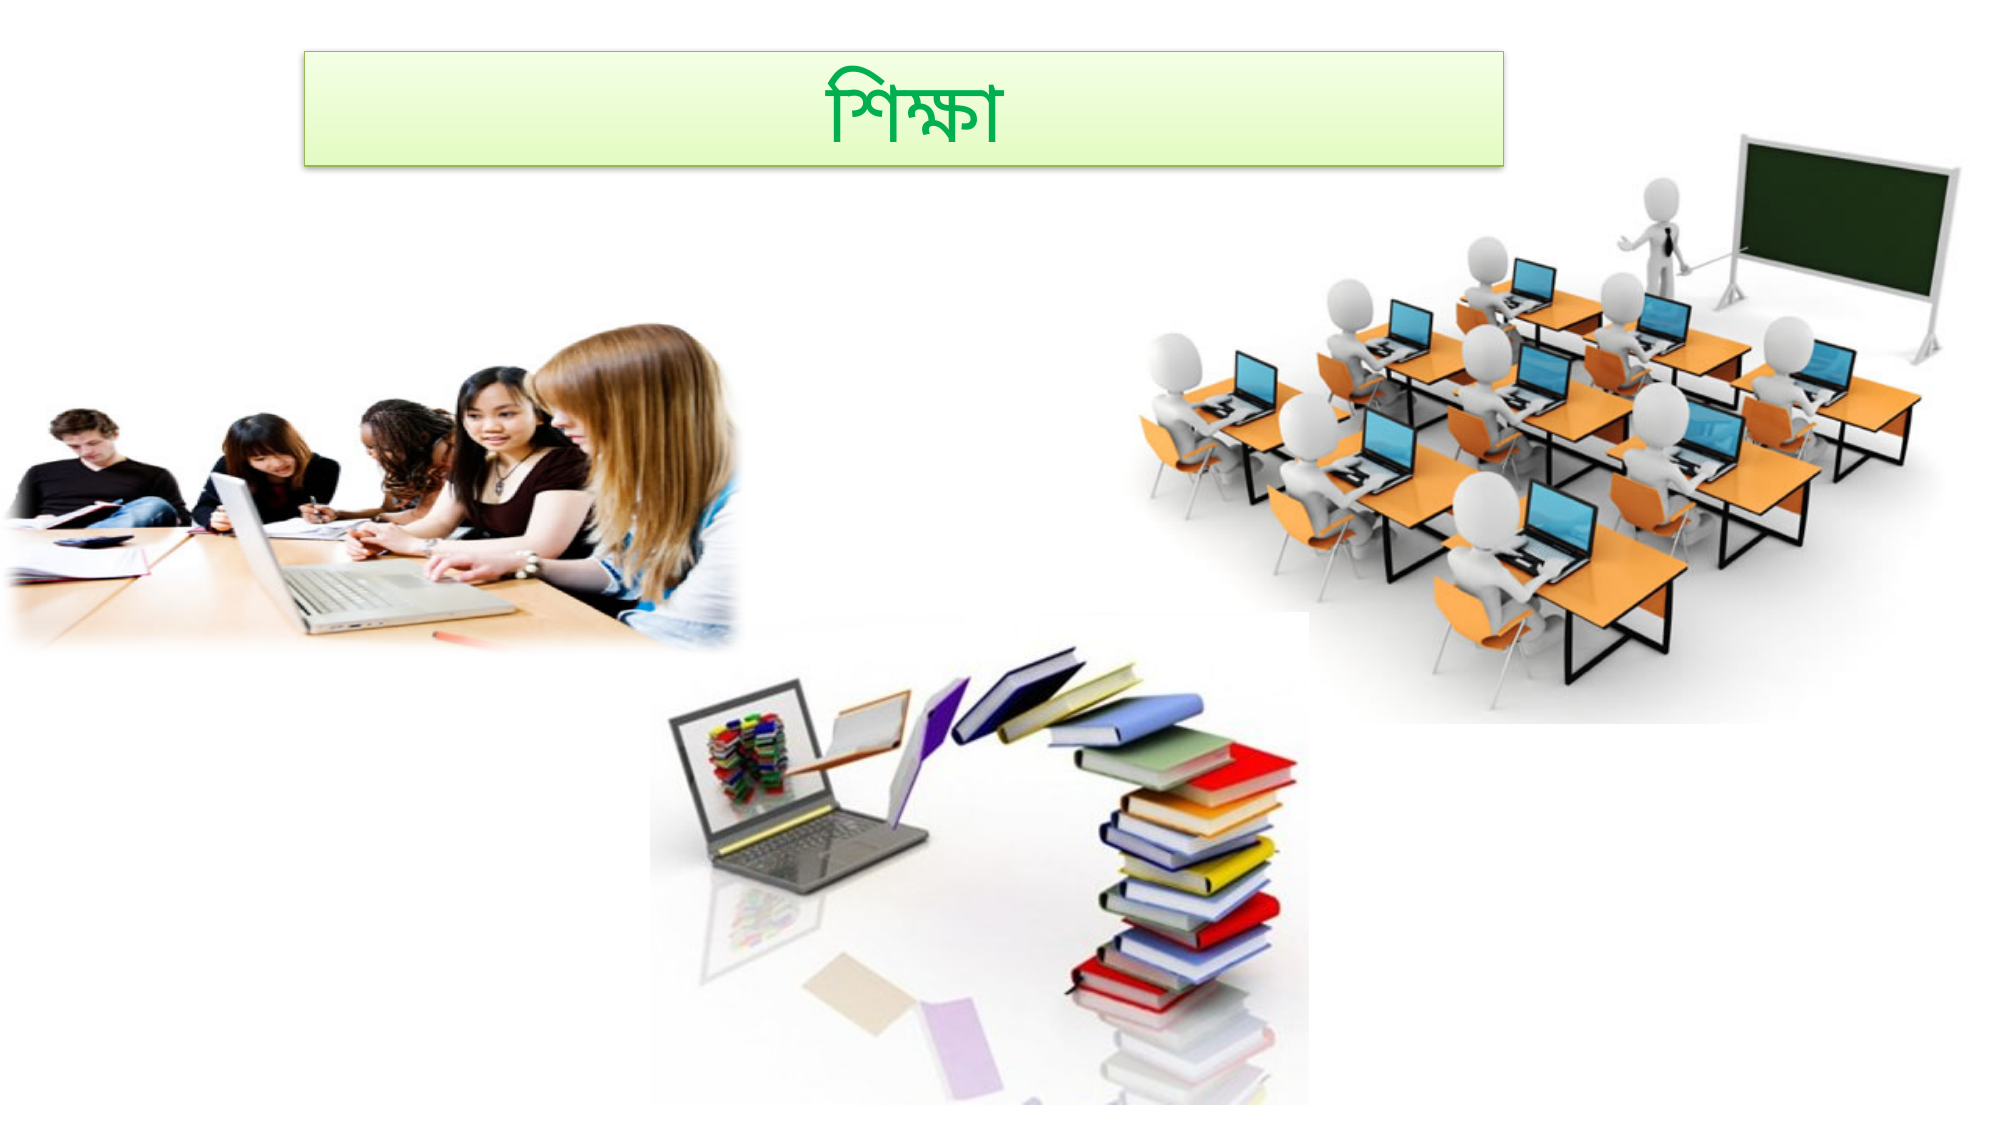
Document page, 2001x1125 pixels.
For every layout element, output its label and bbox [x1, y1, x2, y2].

text_box [0, 51, 1504, 657]
picture [650, 121, 2000, 1105]
